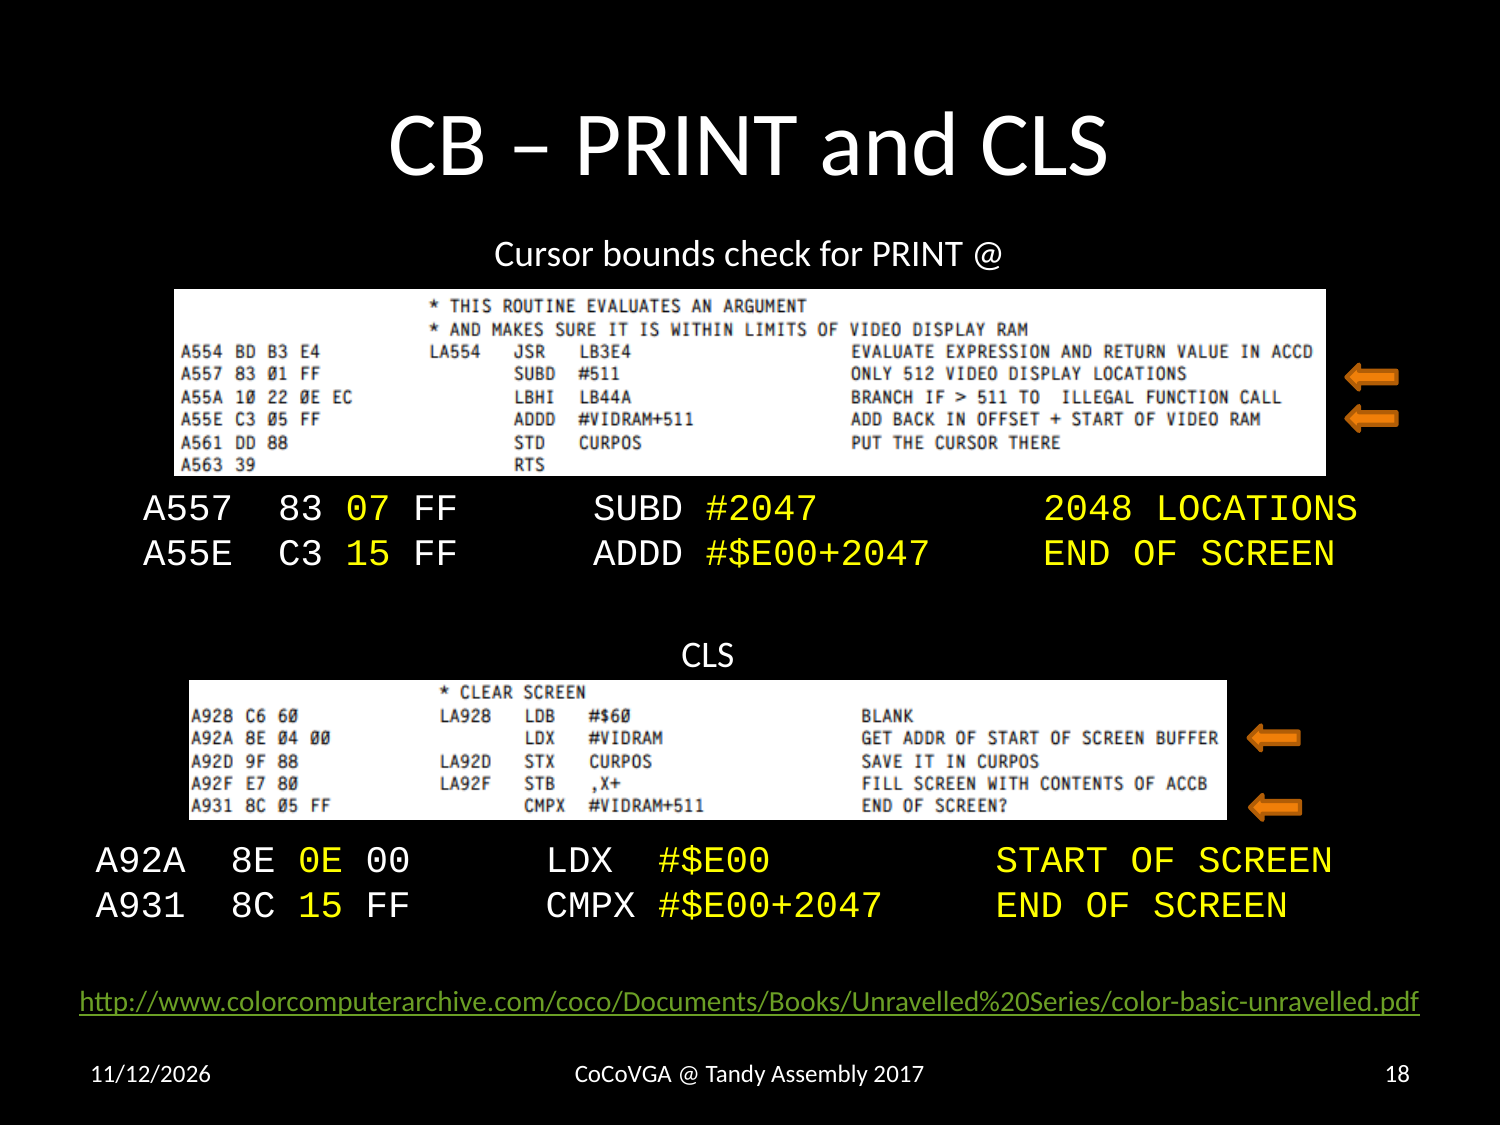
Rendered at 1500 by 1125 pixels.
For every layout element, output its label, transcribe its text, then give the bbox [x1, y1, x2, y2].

text_box A92A 8E 0E 00 LDX #$E00 START OF SCREEN A931 8C 15 FF CMPX #$E00+2047 END OF SCREEN [80, 827, 1431, 932]
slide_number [75, 1042, 425, 1103]
title CB – PRINT and CLS [75, 45, 1425, 233]
picture [188, 680, 1227, 821]
footer CoCoVGA @ Tandy Assembly 2017 [512, 1042, 988, 1103]
slide_number 18 [1074, 1042, 1425, 1103]
text_box Cursor bounds check for PRINT @ [479, 221, 1021, 282]
picture [173, 289, 1326, 477]
text_box A557 83 07 FF SUBD #2047 2048 LOCATIONS A55E C3 15 FF ADDD #$E00+2047 END OF SCREEN [128, 475, 1479, 581]
text_box [1247, 792, 1303, 822]
text_box CLS [666, 622, 750, 679]
text_box [1344, 362, 1399, 392]
text_box [1344, 404, 1399, 433]
text_box http://www.colorcomputerarchive.com/coco/Documents/Books/Unravelled%20Series/color-basic-unravelled.pdf [64, 975, 1436, 1025]
text_box [1246, 723, 1301, 753]
